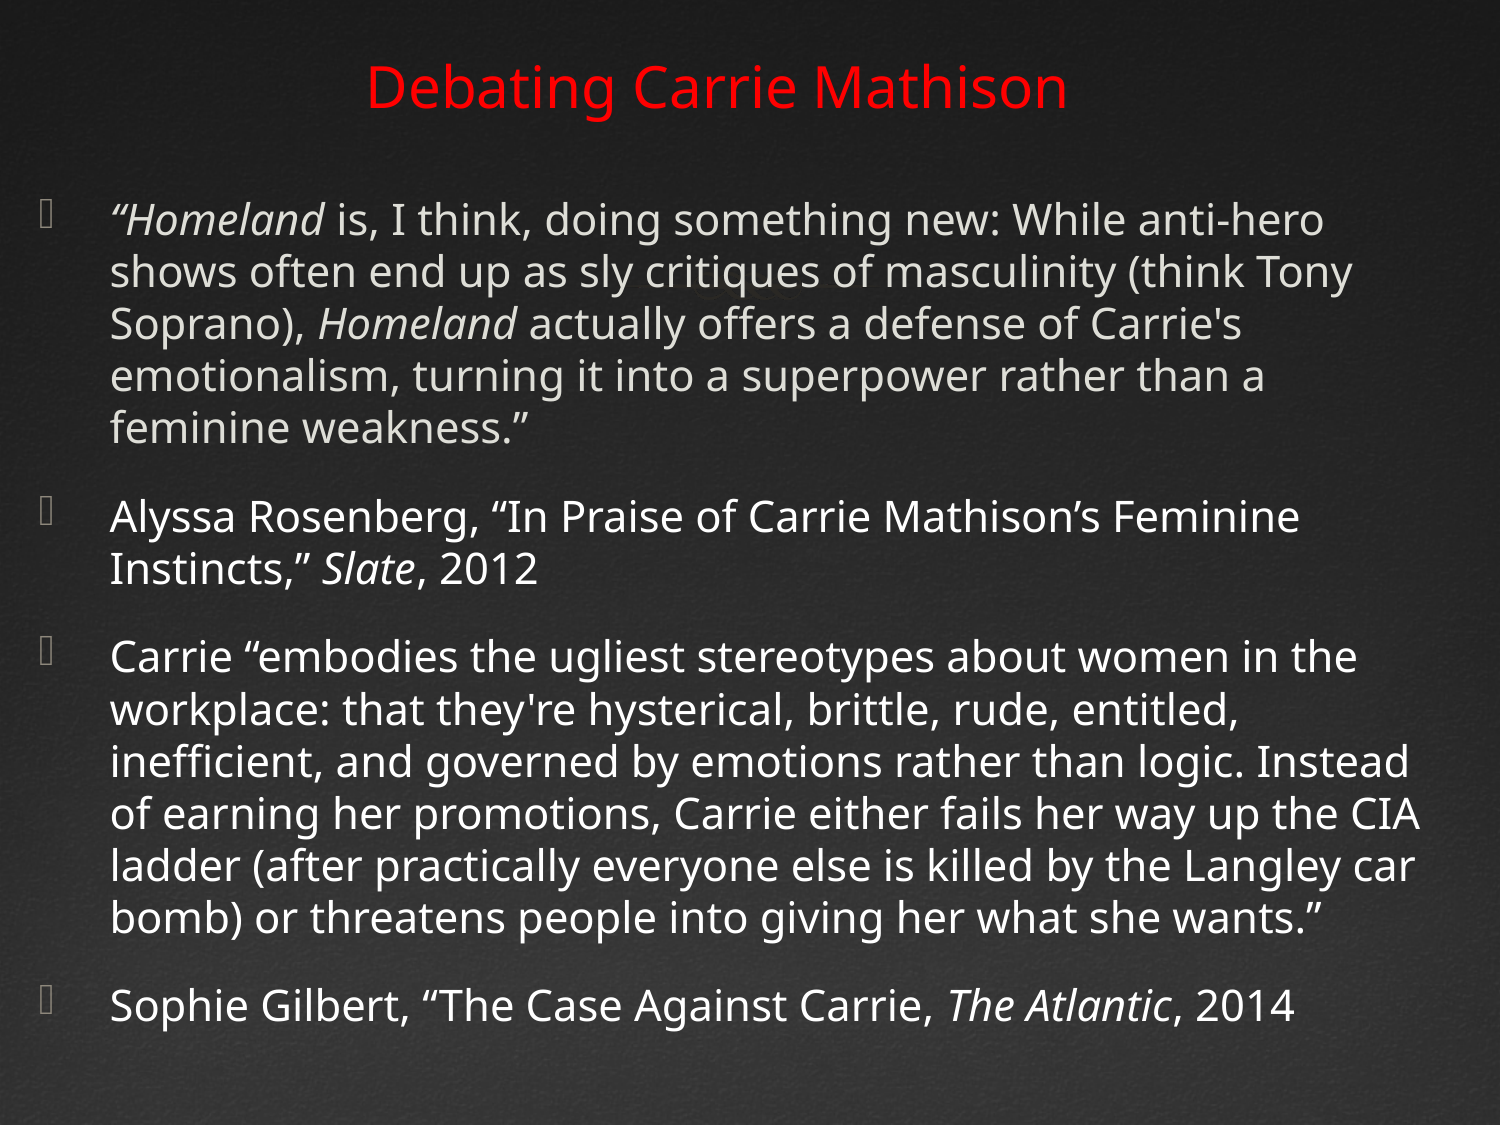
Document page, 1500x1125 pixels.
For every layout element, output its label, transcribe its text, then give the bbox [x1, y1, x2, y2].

text_box Debating Carrie Mathison [351, 42, 1393, 128]
list “Homeland is, I think, doing something new: While anti-hero shows often end up as sly critiques of masculinity (think Tony Soprano), Homeland actually offers a defense of Carrie's emotionalism, turning it into a superpower rather than a feminine weakness.” Alyssa Rosenberg, “In Praise of Carrie Mathison’s Feminine Instincts,” Slate, 2012 Carrie “embodies the ugliest stereotypes about women in the workplace: that they're hysterical, brittle, rude, entitled, inefficient, and governed by emotions rather than logic. Instead of earning her promotions, Carrie either fails her way up the CIA ladder (after practically everyone else is killed by the Langley car bomb) or threatens people into giving her what she wants.” Sophie Gilbert, “The Case Against Carrie, The Atlantic, 2014 [24, 184, 1452, 1065]
